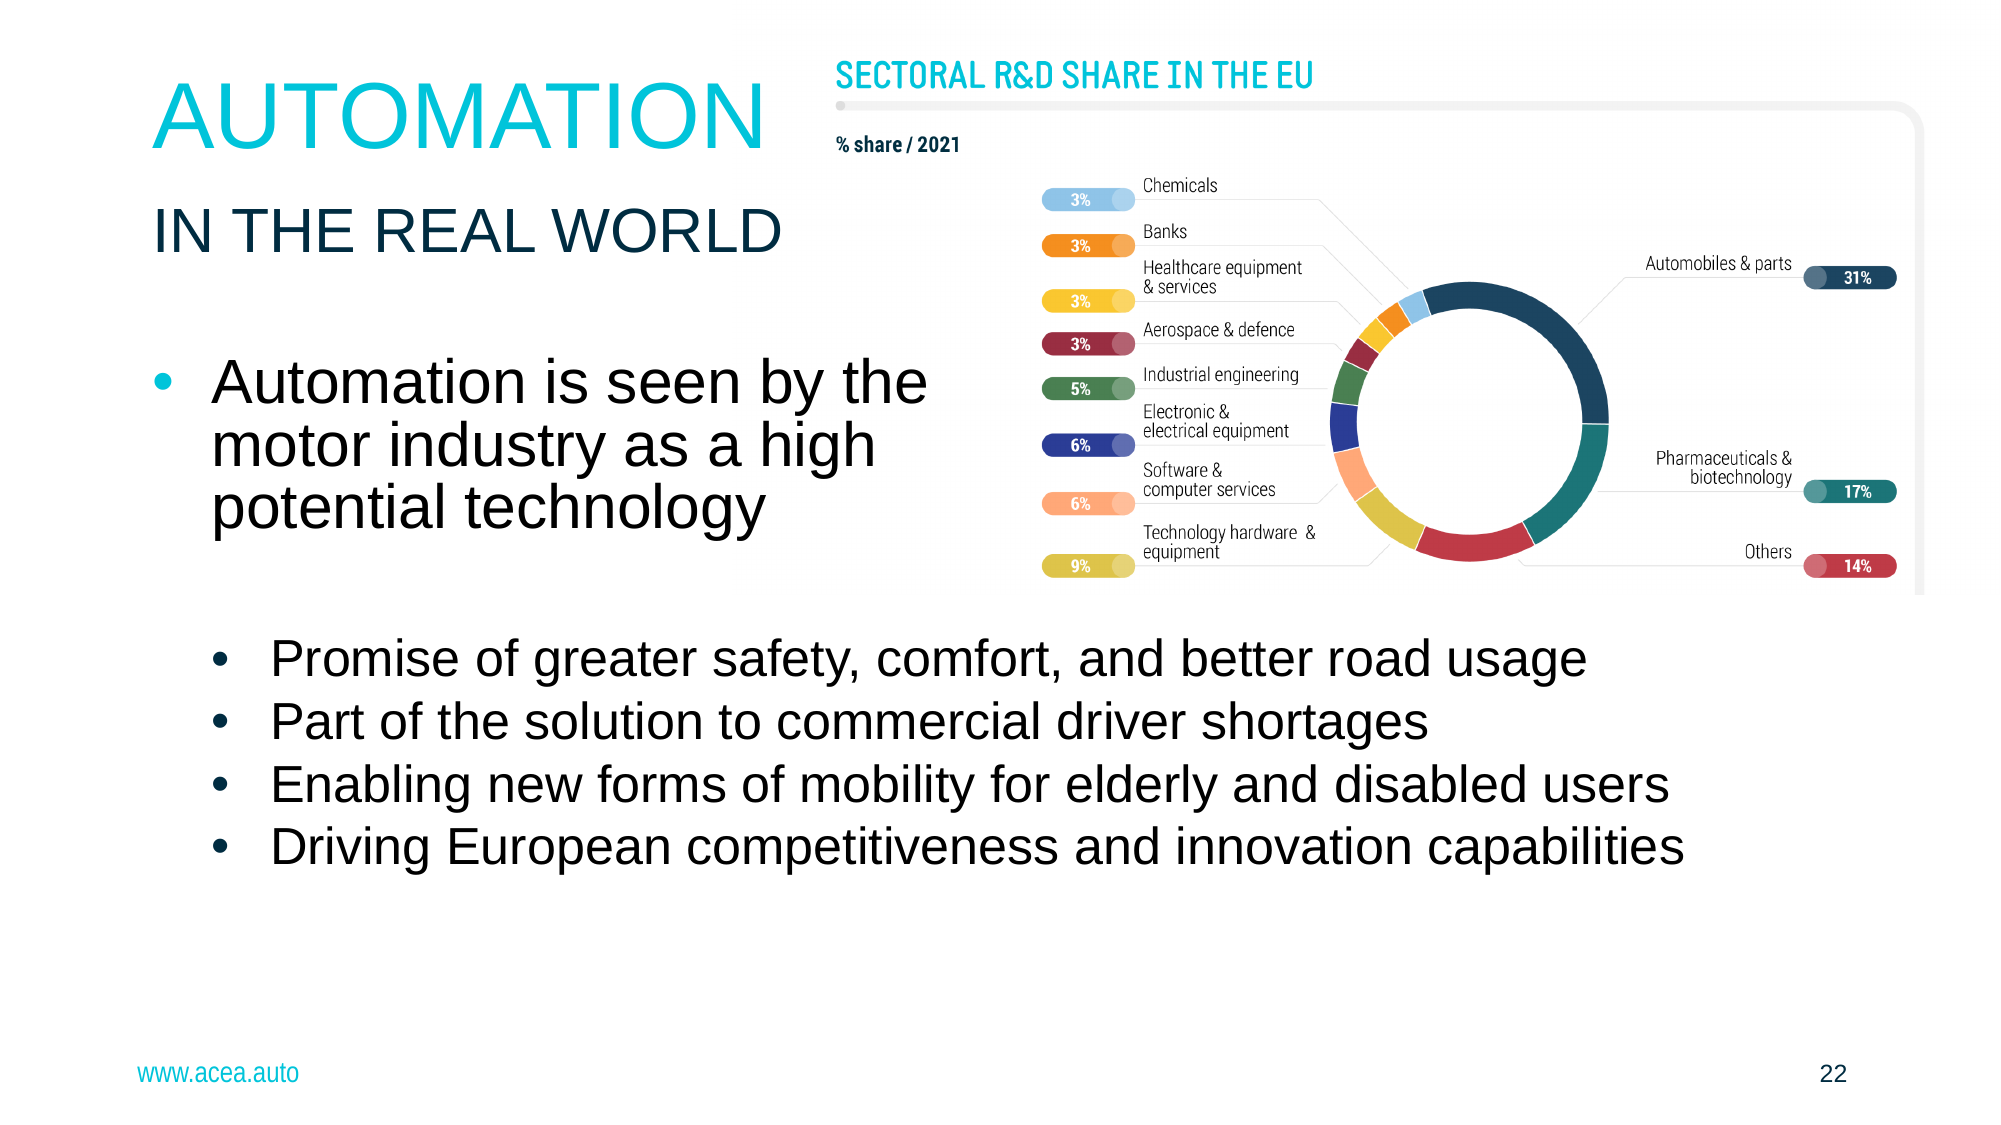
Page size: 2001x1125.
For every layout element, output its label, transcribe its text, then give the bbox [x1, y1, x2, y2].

list automation [137, 60, 732, 177]
slide_number 22 [1743, 1042, 1863, 1103]
list Automation is seen by the motor industry as a high potential technology Promise of greater safety, comfort, and better road usage Part of the solution to commercial driver shortages Enabling new forms of mobility for elderly and disabled users Driving European competitiveness and innovation capabilities [137, 345, 1863, 1043]
footer www.acea.auto [137, 1040, 370, 1101]
picture [732, 0, 2000, 595]
list In the real world [137, 191, 732, 297]
